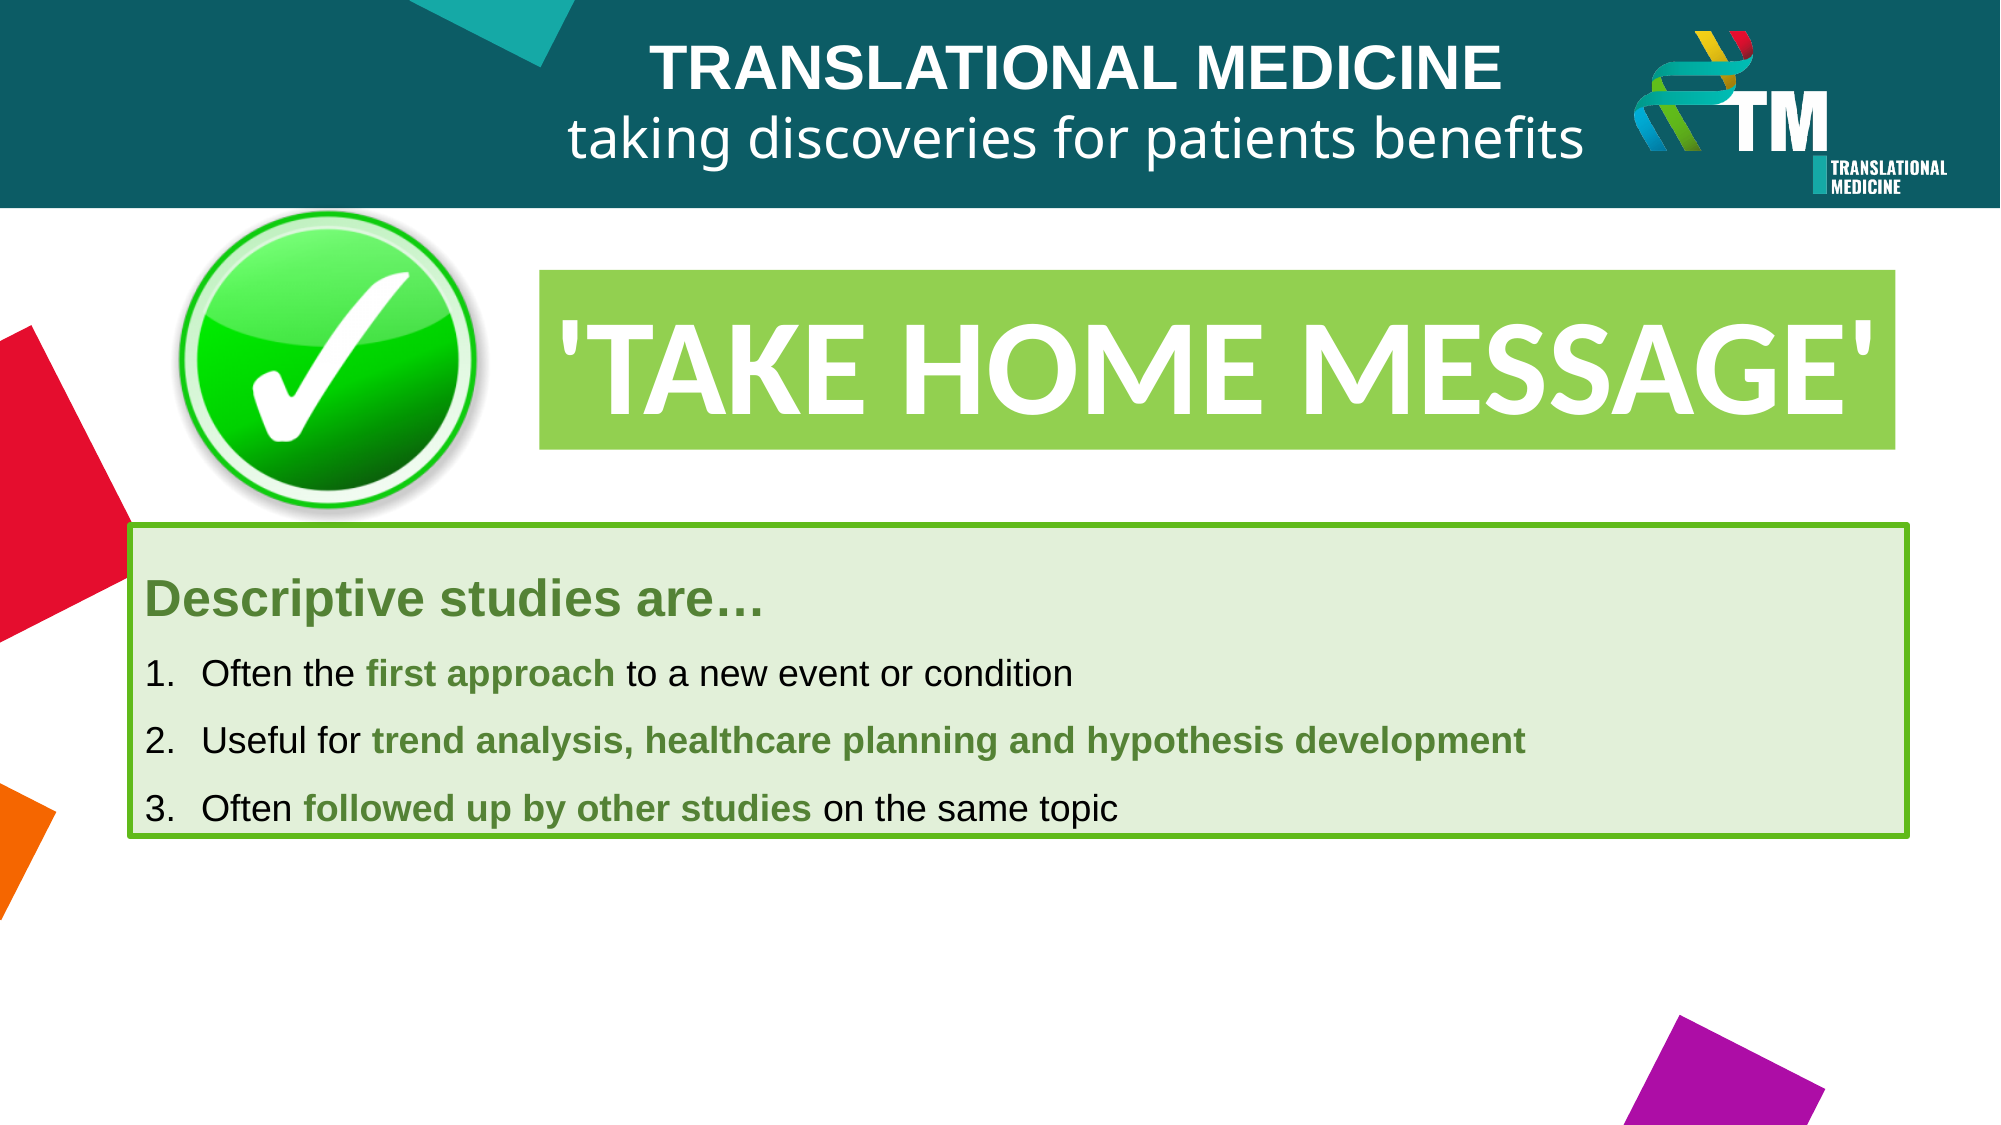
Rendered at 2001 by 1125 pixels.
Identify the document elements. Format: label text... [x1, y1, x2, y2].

text_box 'TAKE HOME MESSAGE' [539, 269, 1896, 450]
picture [1634, 31, 1947, 194]
picture [150, 182, 506, 538]
text_box TRANSLATIONAL MEDICINE taking discoveries for patients benefits [550, 19, 1603, 221]
text_box Descriptive studies are… Often the first approach to a new event or condition Useful for trend analysis, healthcare planning and hypothesis development Often followed up by other studies on the same topic [130, 525, 1908, 837]
